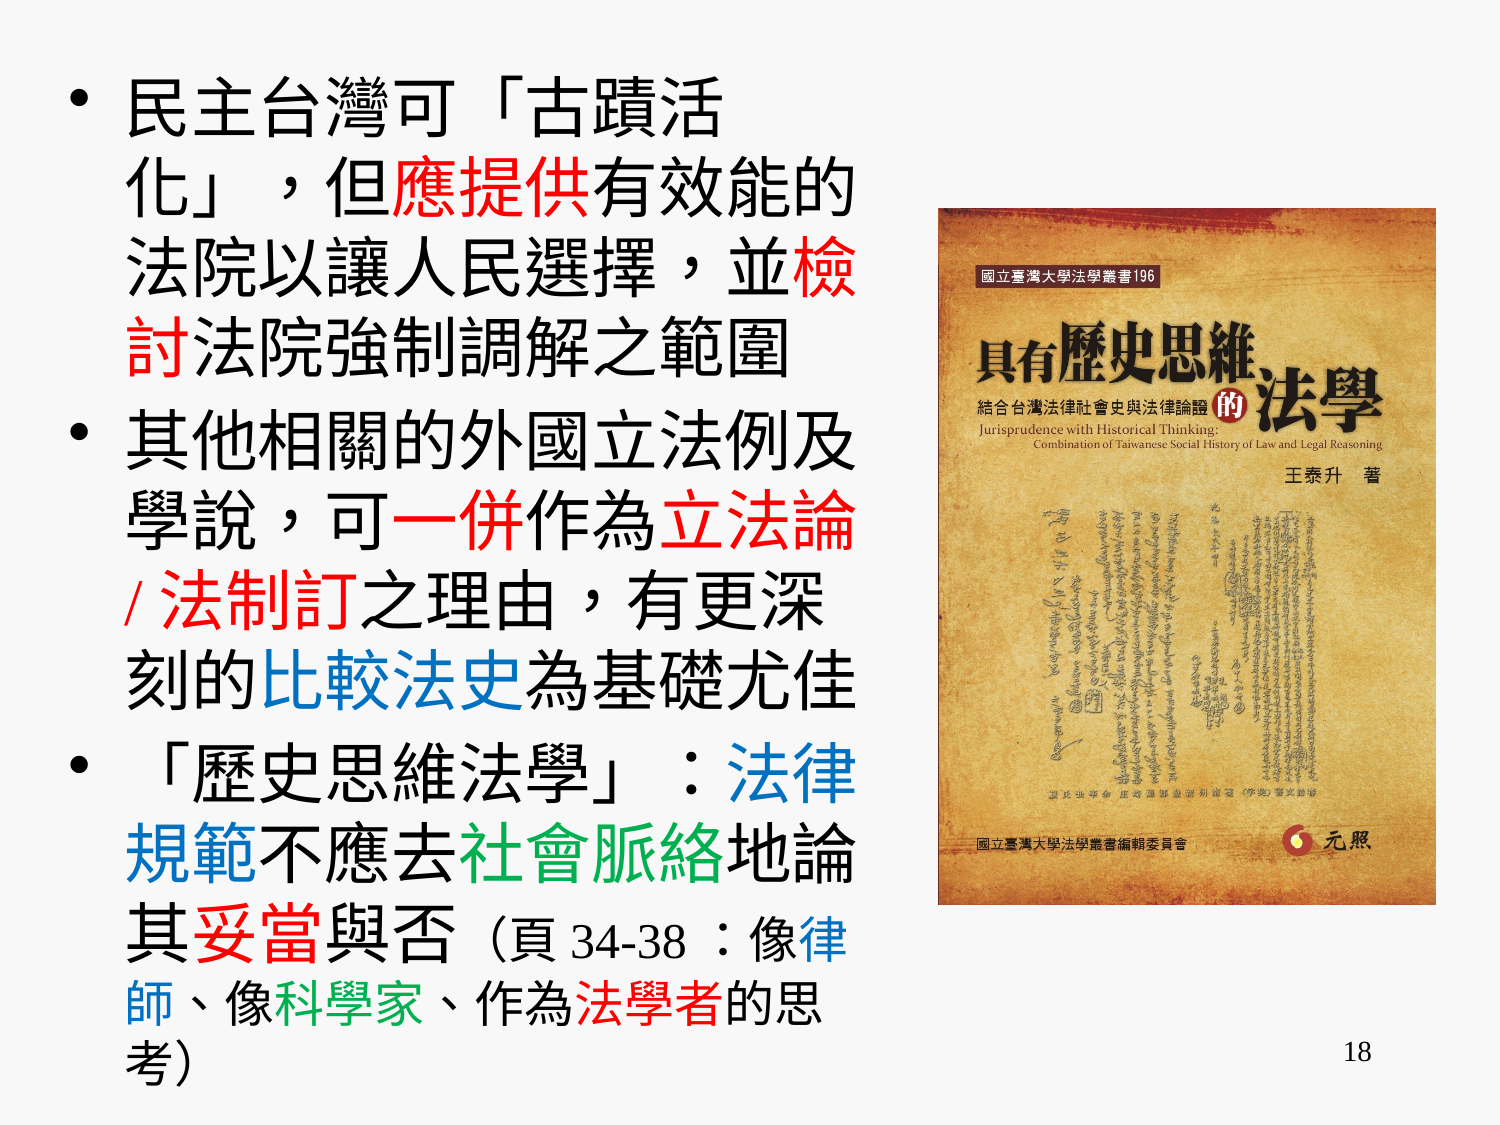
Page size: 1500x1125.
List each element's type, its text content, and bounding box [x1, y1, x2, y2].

slide_number 18 [1074, 1024, 1388, 1101]
list 民主台灣可「古蹟活化」，但應提供有效能的法院以讓人民選擇，並檢討法院強制調解之範圍 其他相關的外國立法例及學說，可一併作為立法論/法制訂之理由，有更深刻的比較法史為基礎尤佳 「歷史思維法學」：法律規範不應去社會脈絡地論其妥當與否（頁34-38：像律師、像科學家、作為法學者的思考） [52, 58, 892, 1063]
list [938, 207, 1436, 906]
